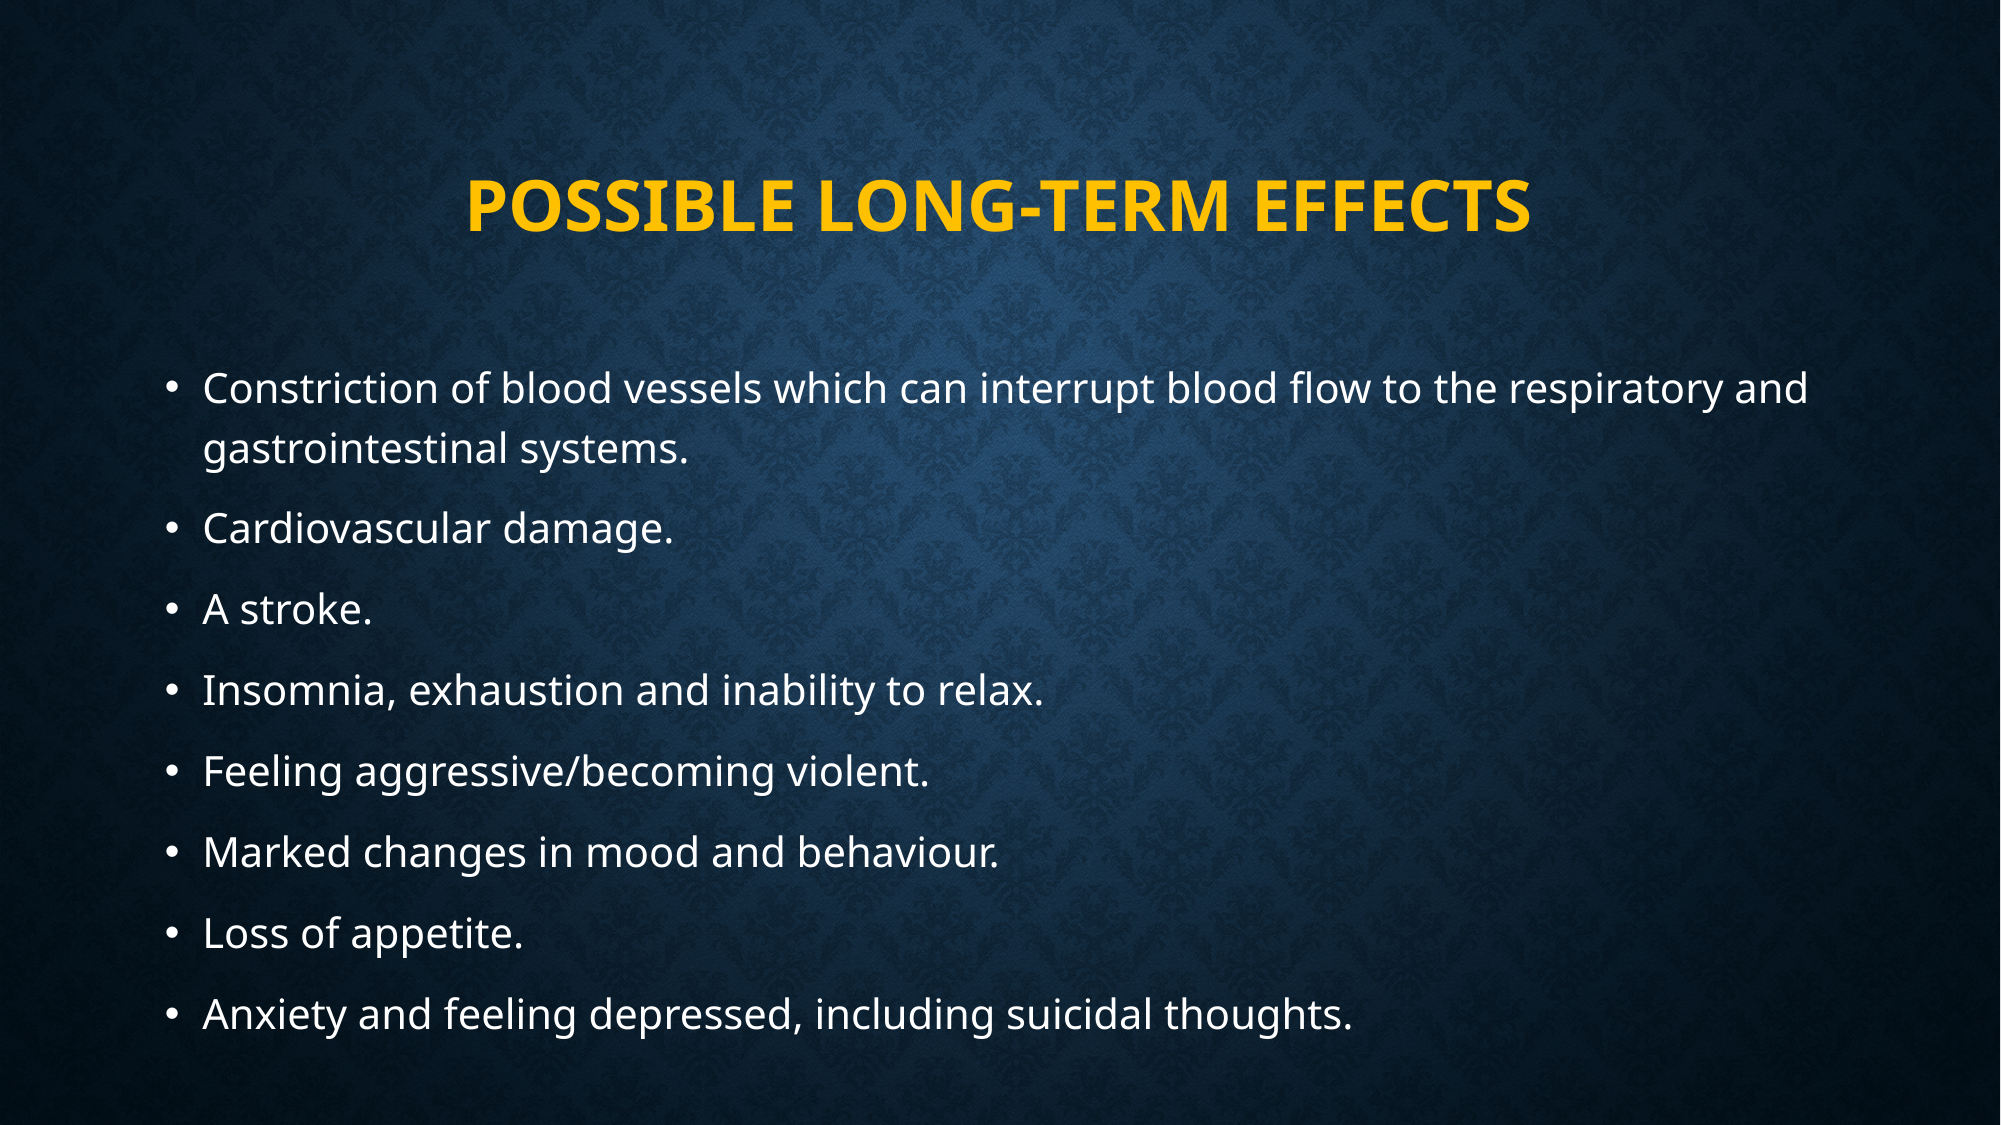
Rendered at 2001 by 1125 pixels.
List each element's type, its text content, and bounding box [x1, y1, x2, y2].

list Constriction of blood vessels which can interrupt blood flow to the respiratory and gastrointestinal systems. Cardiovascular damage. A stroke. Insomnia, exhaustion and inability to relax. Feeling aggressive/becoming violent. Marked changes in mood and behaviour. Loss of appetite. Anxiety and feeling depressed, including suicidal thoughts. [149, 343, 1849, 1047]
title Possible long-term effects [149, 99, 1849, 318]
